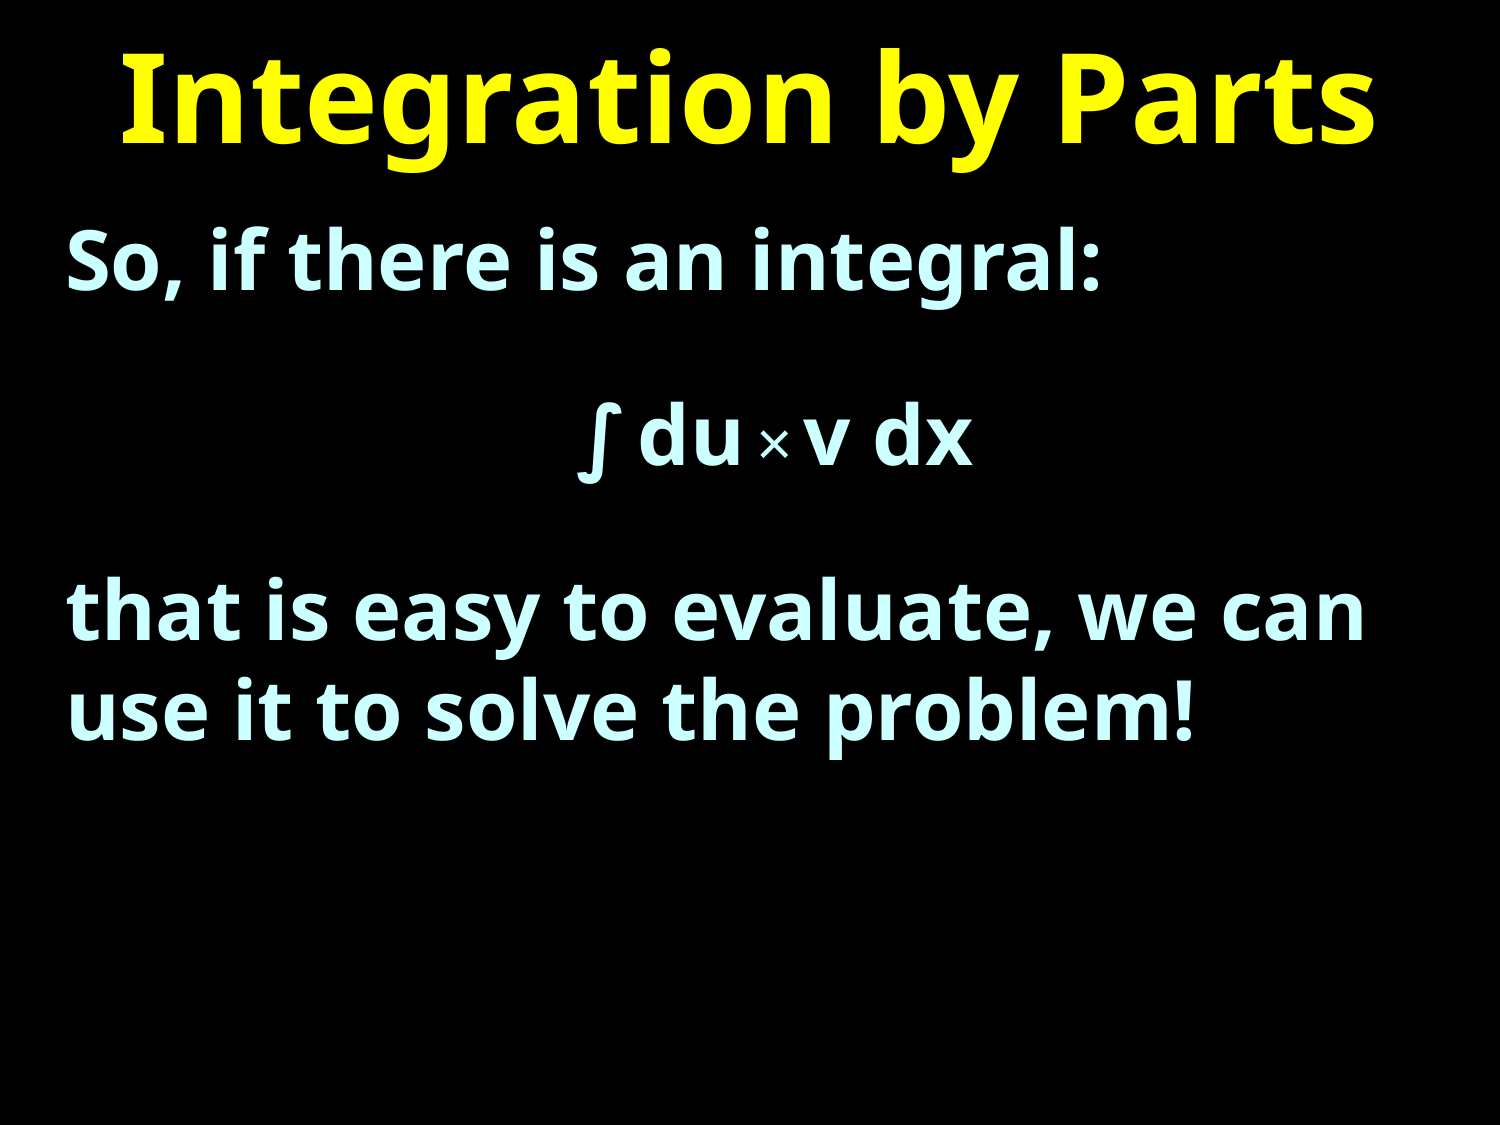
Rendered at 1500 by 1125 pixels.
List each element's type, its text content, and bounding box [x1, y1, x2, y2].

title Integration by Parts [0, 0, 1500, 188]
list So, if there is an integral: ∫ du × v dx that is easy to evaluate, we can use it to solve the problem! [50, 200, 1500, 1125]
